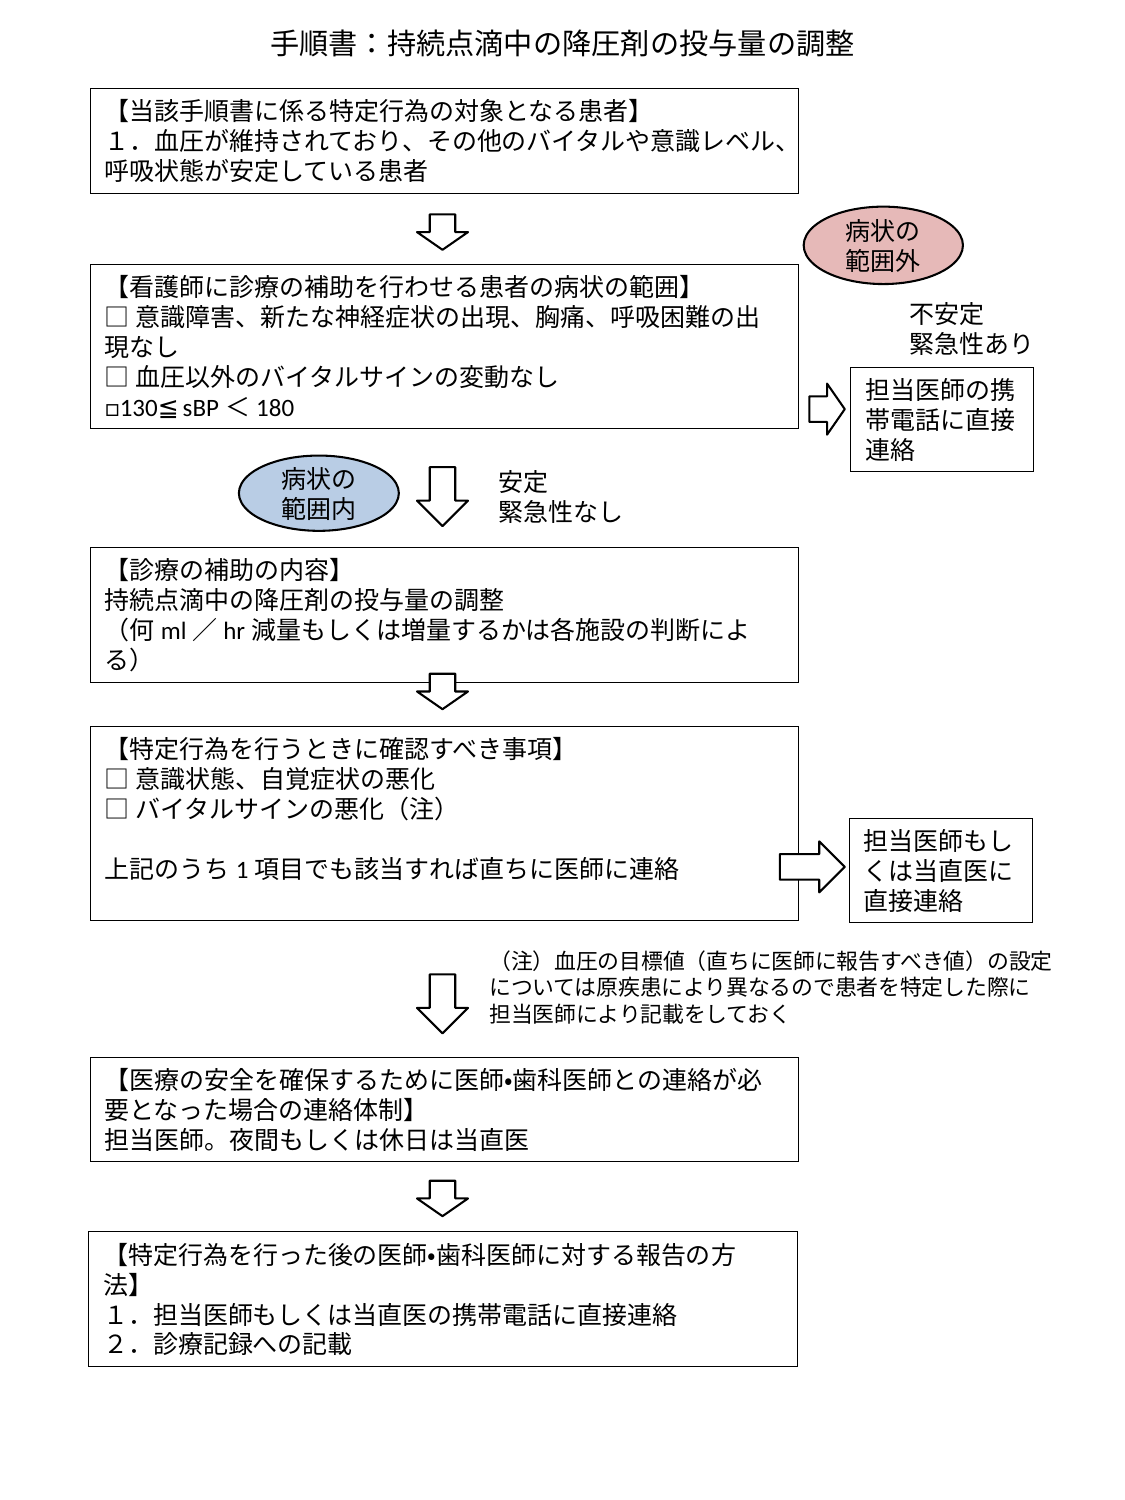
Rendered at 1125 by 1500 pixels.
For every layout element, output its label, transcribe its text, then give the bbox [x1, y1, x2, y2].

text_box 【看護師に診療の補助を行わせる患者の病状の範囲】 □意識障害、新たな神経症状の出現、胸痛、呼吸困難の出現なし □血圧以外のバイタルサインの変動なし □130≦sBP＜180 [90, 264, 799, 429]
text_box 【医療の安全を確保するために医師・歯科医師との連絡が必要となった場合の連絡体制】 担当医師。夜間もしくは休日は当直医 [90, 1057, 799, 1162]
text_box 【診療の補助の内容】 持続点滴中の降圧剤の投与量の調整 （何ml／hr減量もしくは増量するかは各施設の判断による） [90, 547, 799, 683]
text_box 【特定行為を行った後の医師・歯科医師に対する報告の方法】 １．担当医師もしくは当直医の携帯電話に直接連絡 ２．診療記録への記載 [88, 1231, 798, 1367]
text_box [414, 212, 471, 252]
text_box 担当医師の携帯電話に直接連絡 [850, 367, 1034, 472]
text_box 安定 緊急性なし [484, 458, 639, 534]
text_box [414, 1178, 471, 1218]
text_box [414, 671, 471, 711]
text_box [415, 972, 470, 1036]
text_box 【特定行為を行うときに確認すべき事項】 □意識状態、自覚症状の悪化 □バイタルサインの悪化（注） 上記のうち1項目でも該当すれば直ちに医師に連絡 [90, 726, 799, 921]
text_box 【当該手順書に係る特定行為の対象となる患者】 １．血圧が維持されており、その他のバイタルや意識レベル、 呼吸状態が安定している患者 [90, 88, 799, 194]
text_box [415, 464, 470, 529]
text_box 病状の 範囲外 [801, 204, 966, 287]
text_box 手順書：持続点滴中の降圧剤の投与量の調整 [255, 17, 870, 68]
text_box [777, 839, 847, 895]
text_box 不安定 緊急性あり [895, 290, 1050, 366]
text_box 病状の 範囲内 [236, 453, 401, 533]
text_box [807, 381, 847, 437]
text_box 担当医師もしくは当直医に直接連絡 [849, 818, 1033, 923]
text_box （注）血圧の目標値（直ちに医師に報告すべき値）の設定 については原疾患により異なるので患者を特定した際に 担当医師により記載をしておく [474, 940, 1069, 1034]
